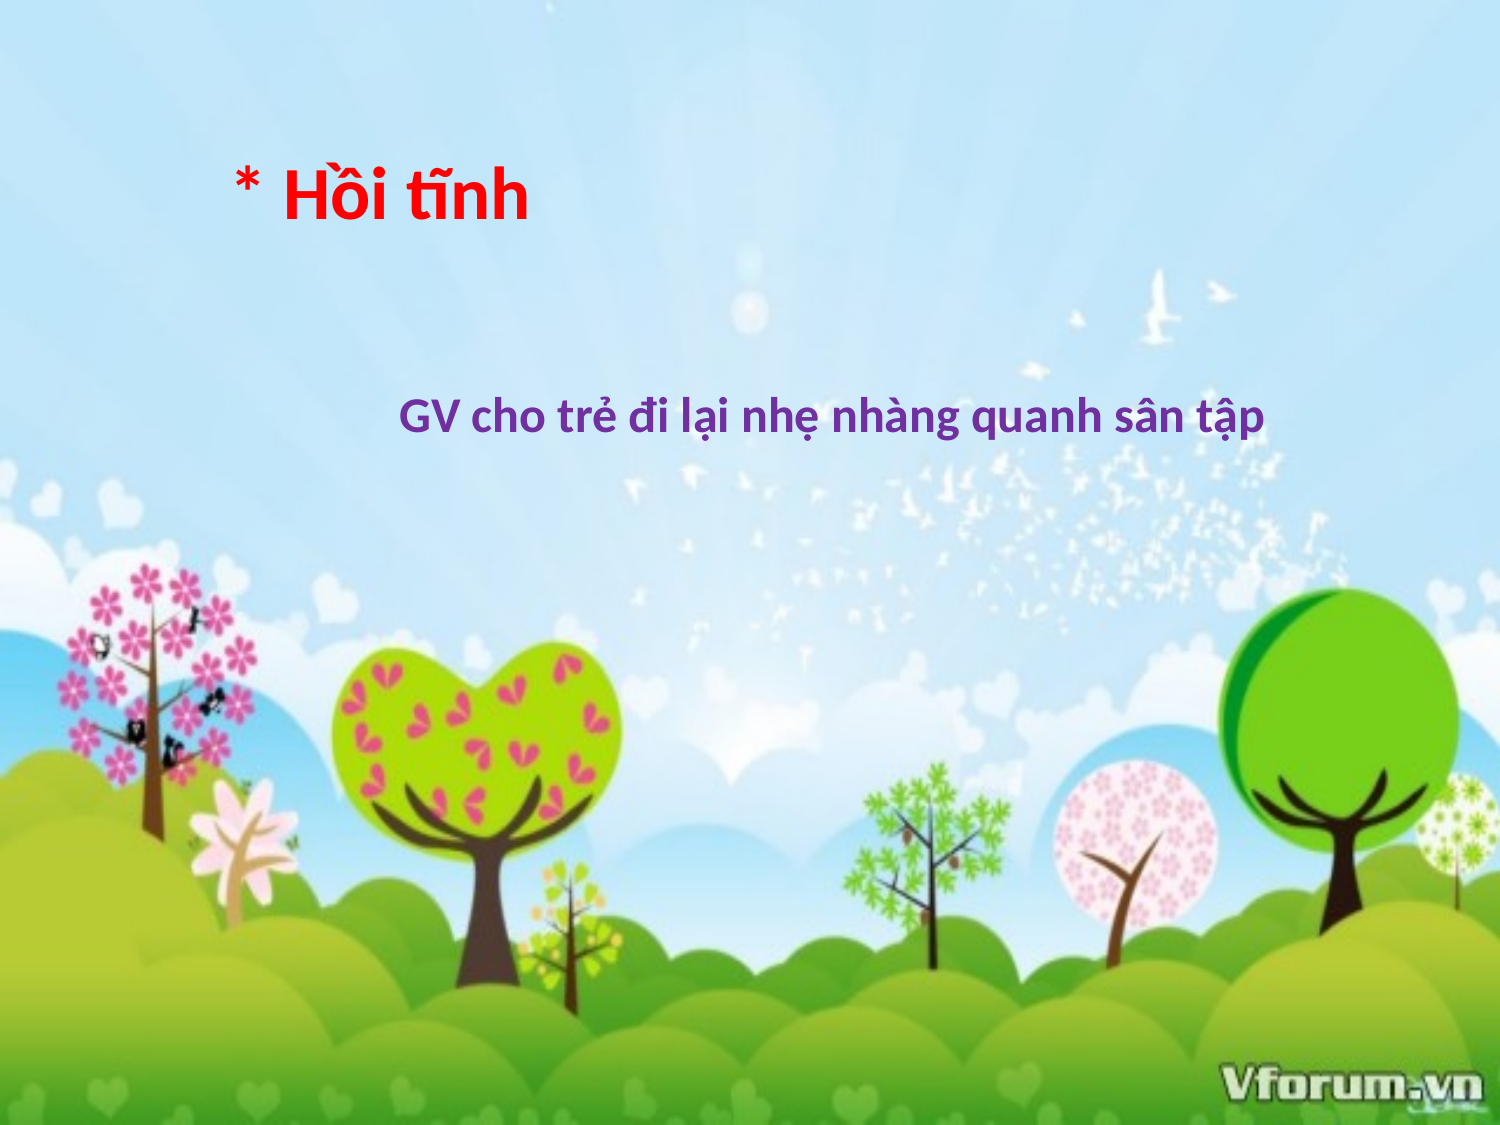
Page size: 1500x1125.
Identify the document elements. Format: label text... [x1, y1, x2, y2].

text_box * Hồi tĩnh [214, 137, 547, 243]
picture [0, 0, 1500, 1125]
text_box GV cho trẻ đi lại nhẹ nhàng quanh sân tập [385, 374, 1281, 450]
